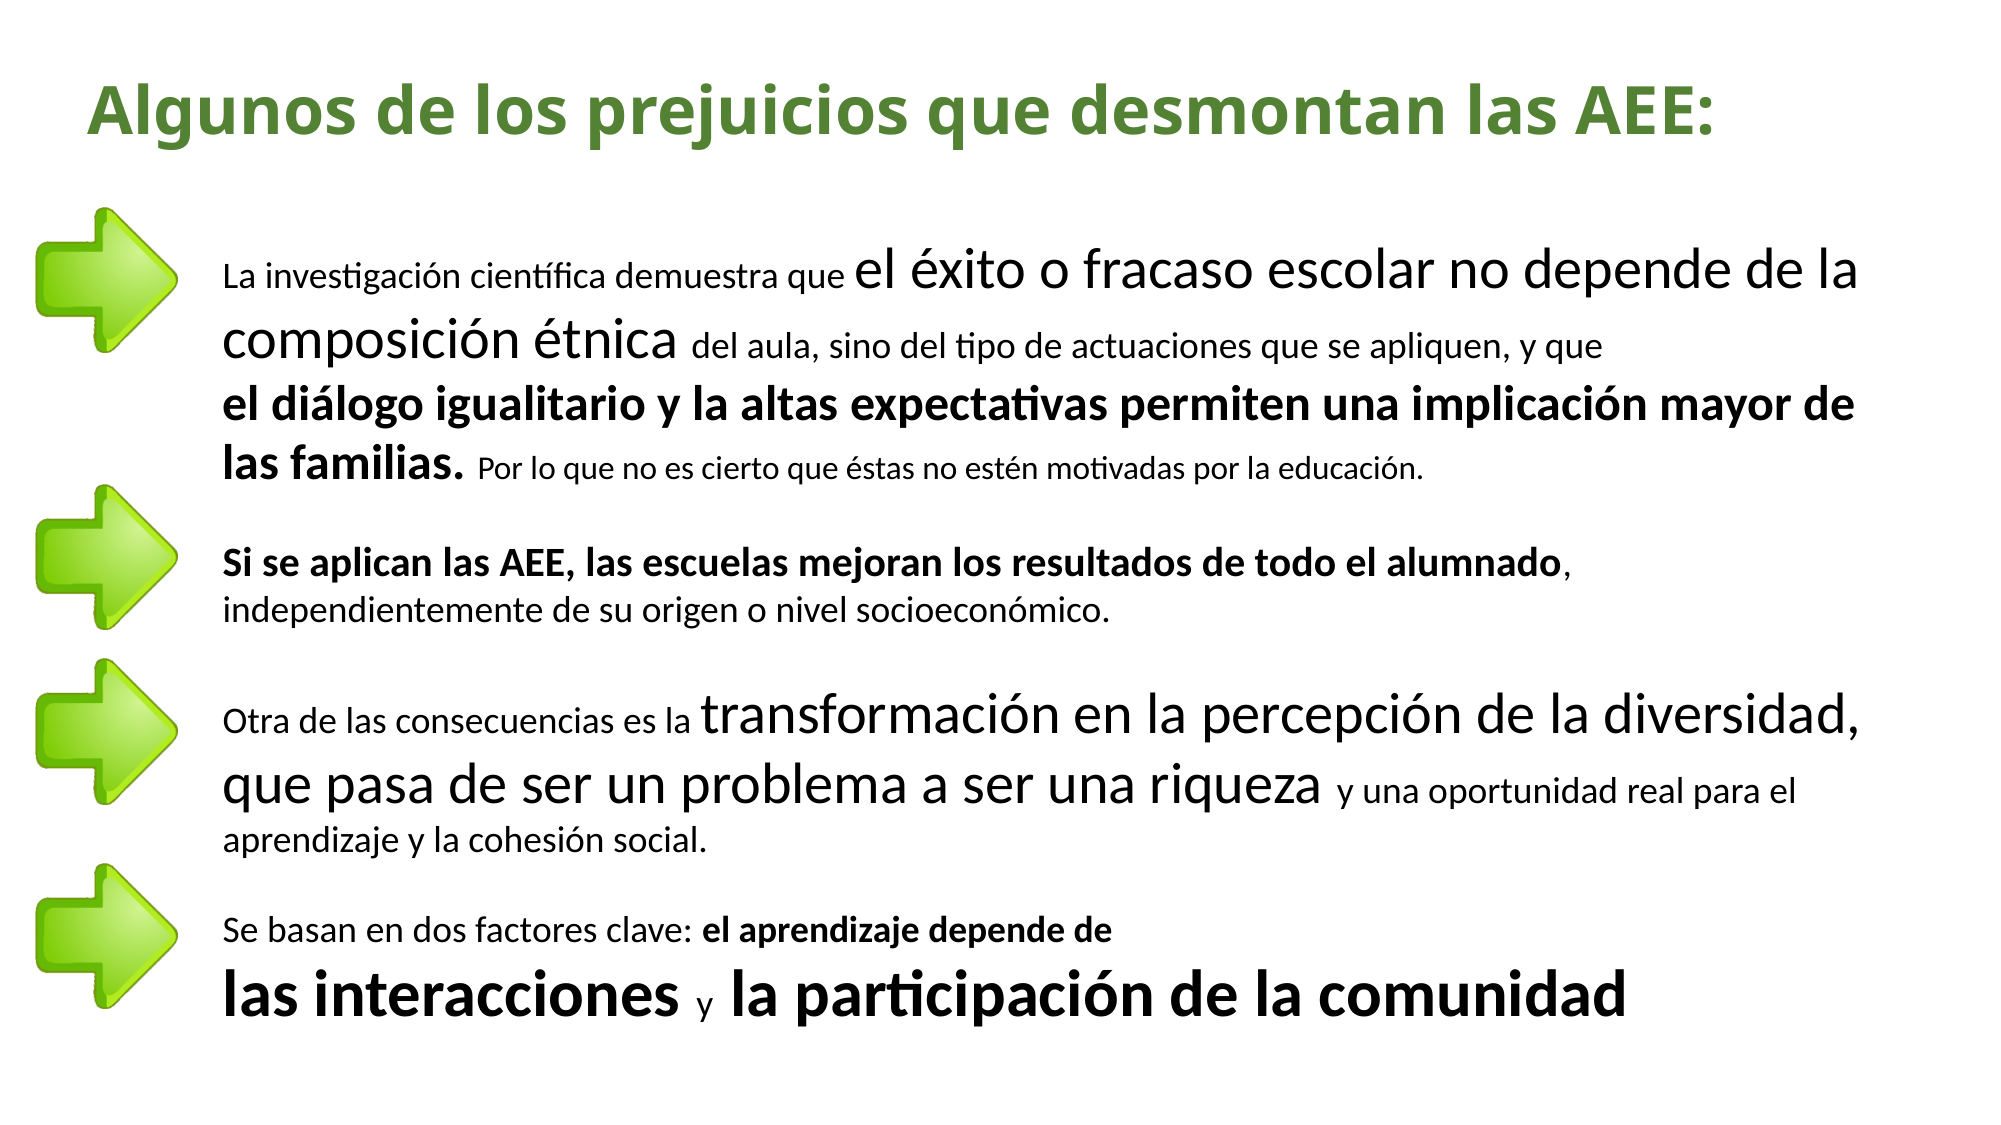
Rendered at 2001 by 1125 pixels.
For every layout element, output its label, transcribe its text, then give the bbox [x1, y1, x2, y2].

text_box Algunos de los prejuicios que desmontan las AEE: [72, 60, 1882, 155]
picture [33, 485, 180, 630]
text_box La investigación científica demuestra que el éxito o fracaso escolar no depende de la composición étnica del aula, sino del tipo de actuaciones que se apliquen, y que el diálogo igualitario y la altas expectativas permiten una implicación mayor de las familias. Por lo que no es cierto que éstas no estén motivadas por la educación. Si se aplican las AEE, las escuelas mejoran los resultados de todo el alumnado, independientemente de su origen o nivel socioeconómico. Otra de las consecuencias es la transformación en la percepción de la diversidad, que pasa de ser un problema a ser una riqueza y una oportunidad real para el aprendizaje y la cohesión social. Se basan en dos factores clave: el aprendizaje depende de las interacciones y la participación de la comunidad [207, 222, 1902, 1038]
picture [33, 864, 180, 1009]
picture [33, 659, 180, 805]
picture [33, 208, 180, 353]
